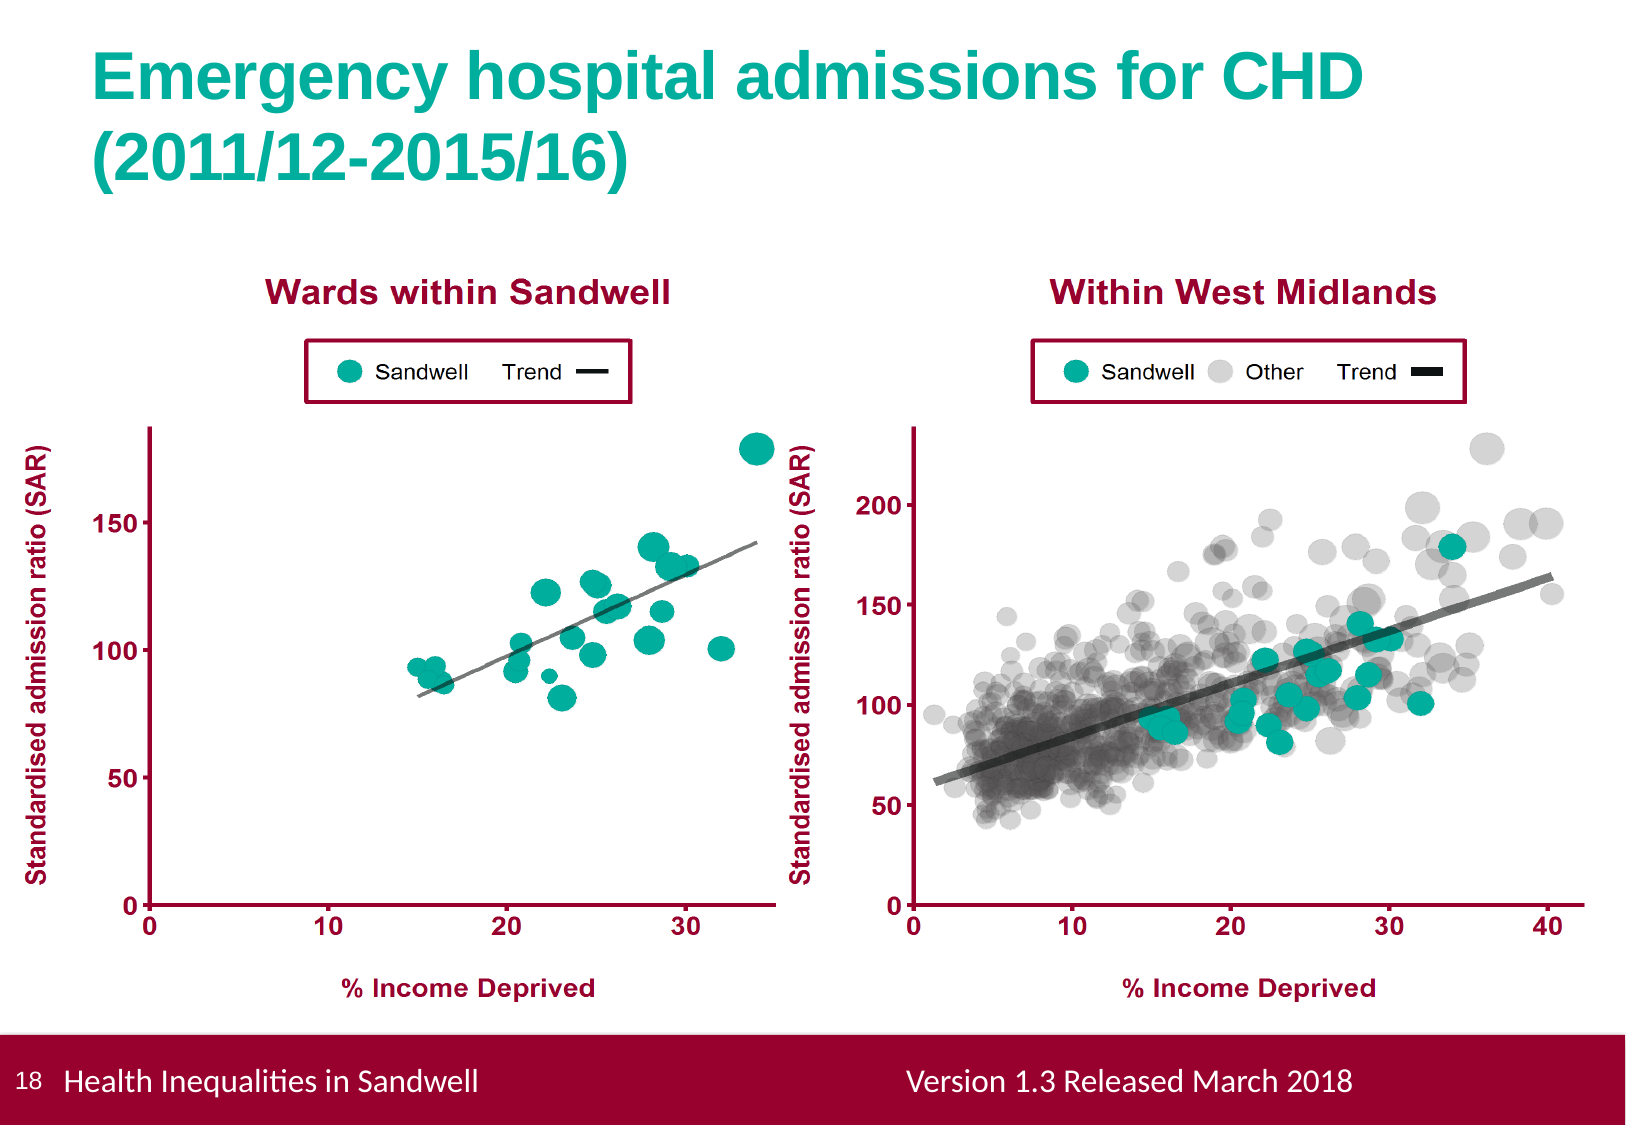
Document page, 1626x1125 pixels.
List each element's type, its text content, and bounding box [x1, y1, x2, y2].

title Emergency hospital admissions for CHD (2011/12-2015/16) [91, 19, 1534, 207]
text_box Health Inequalities in Sandwell Version 1.3 Released March 2018 [11, 1052, 1569, 1107]
picture [12, 224, 1597, 1013]
